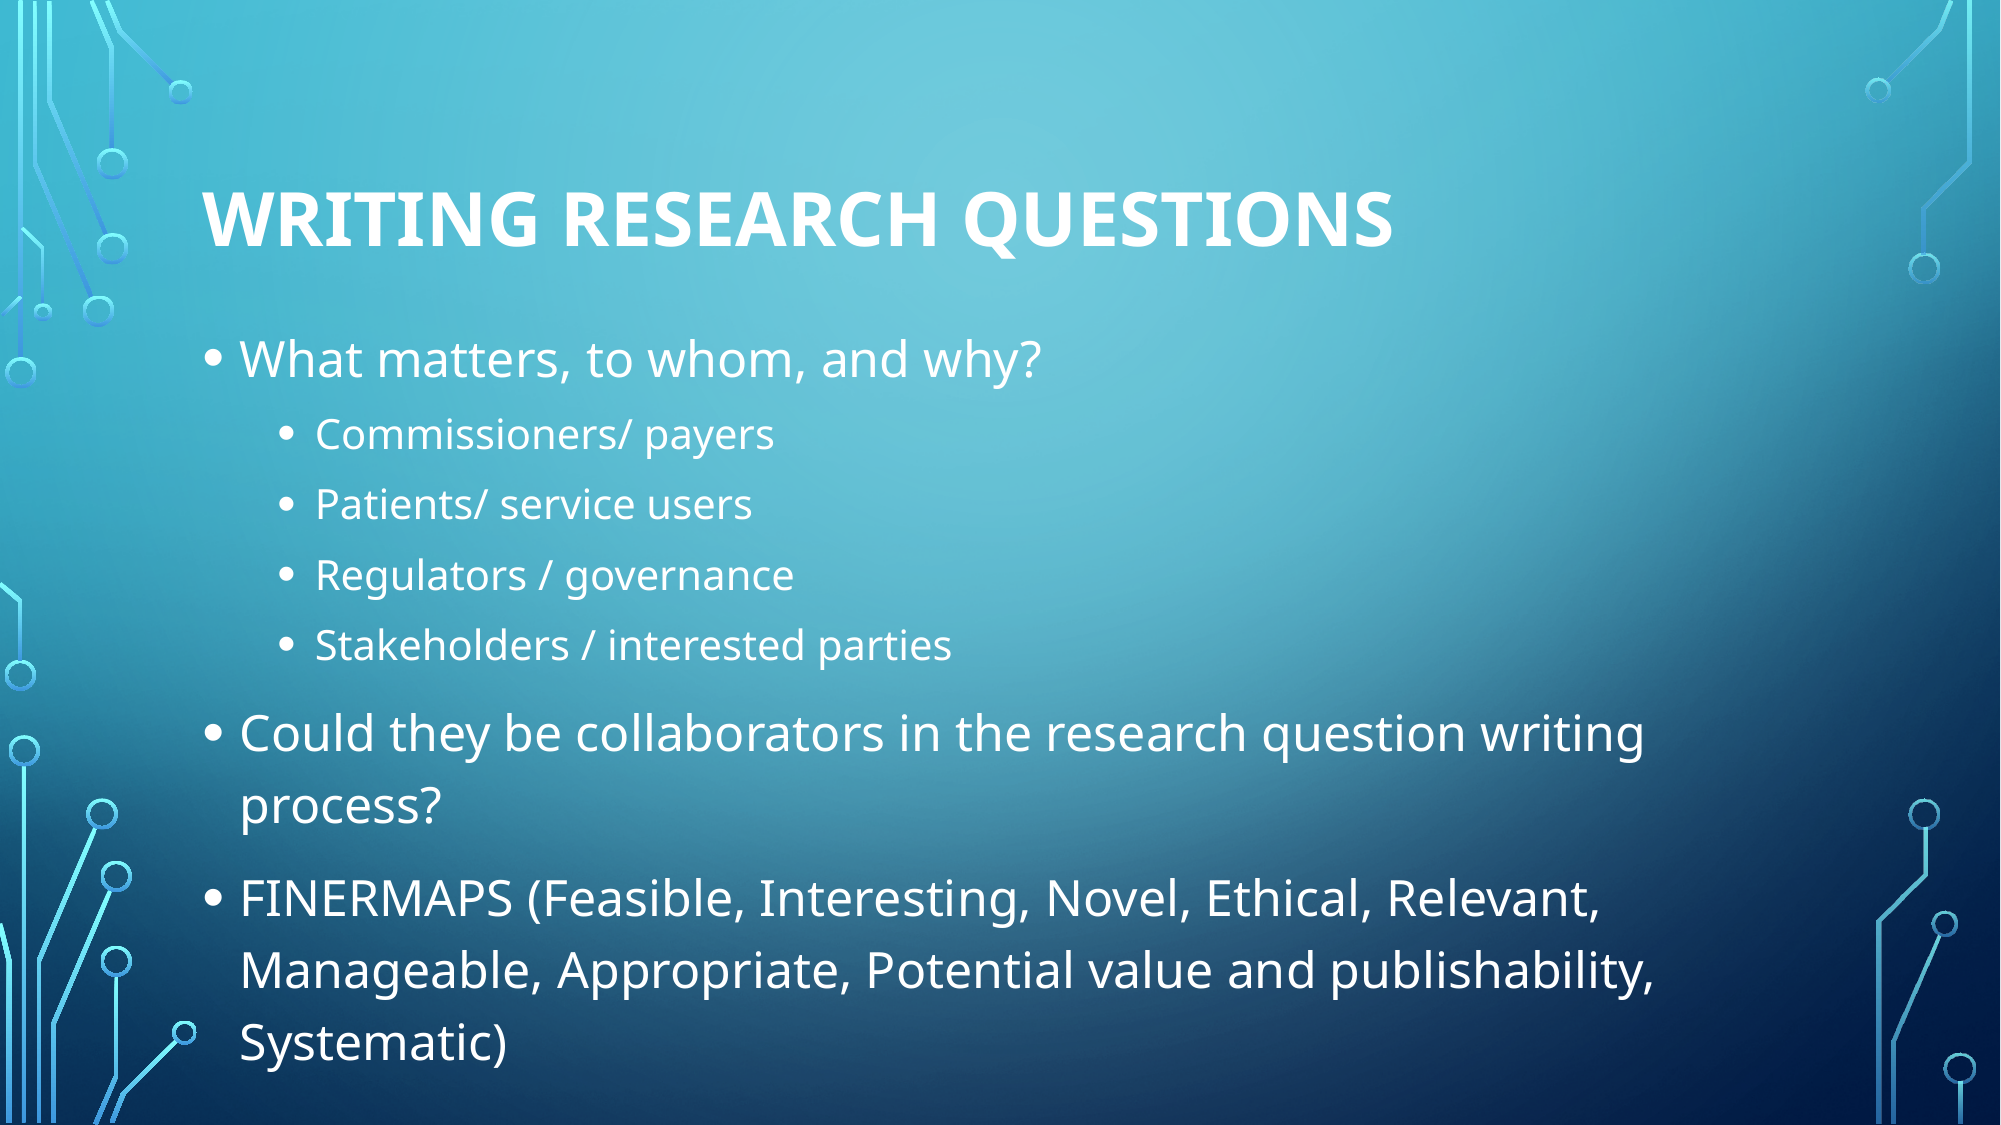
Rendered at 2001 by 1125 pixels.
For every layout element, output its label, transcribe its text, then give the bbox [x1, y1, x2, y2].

title Writing research questions [187, 101, 1813, 307]
list What matters, to whom, and why? Commissioners/ payers Patients/ service users Regulators / governance Stakeholders / interested parties Could they be collaborators in the research question writing process? FINERMAPS (Feasible, Interesting, Novel, Ethical, Relevant, Manageable, Appropriate, Potential value and publishability, Systematic) [187, 307, 1813, 1048]
